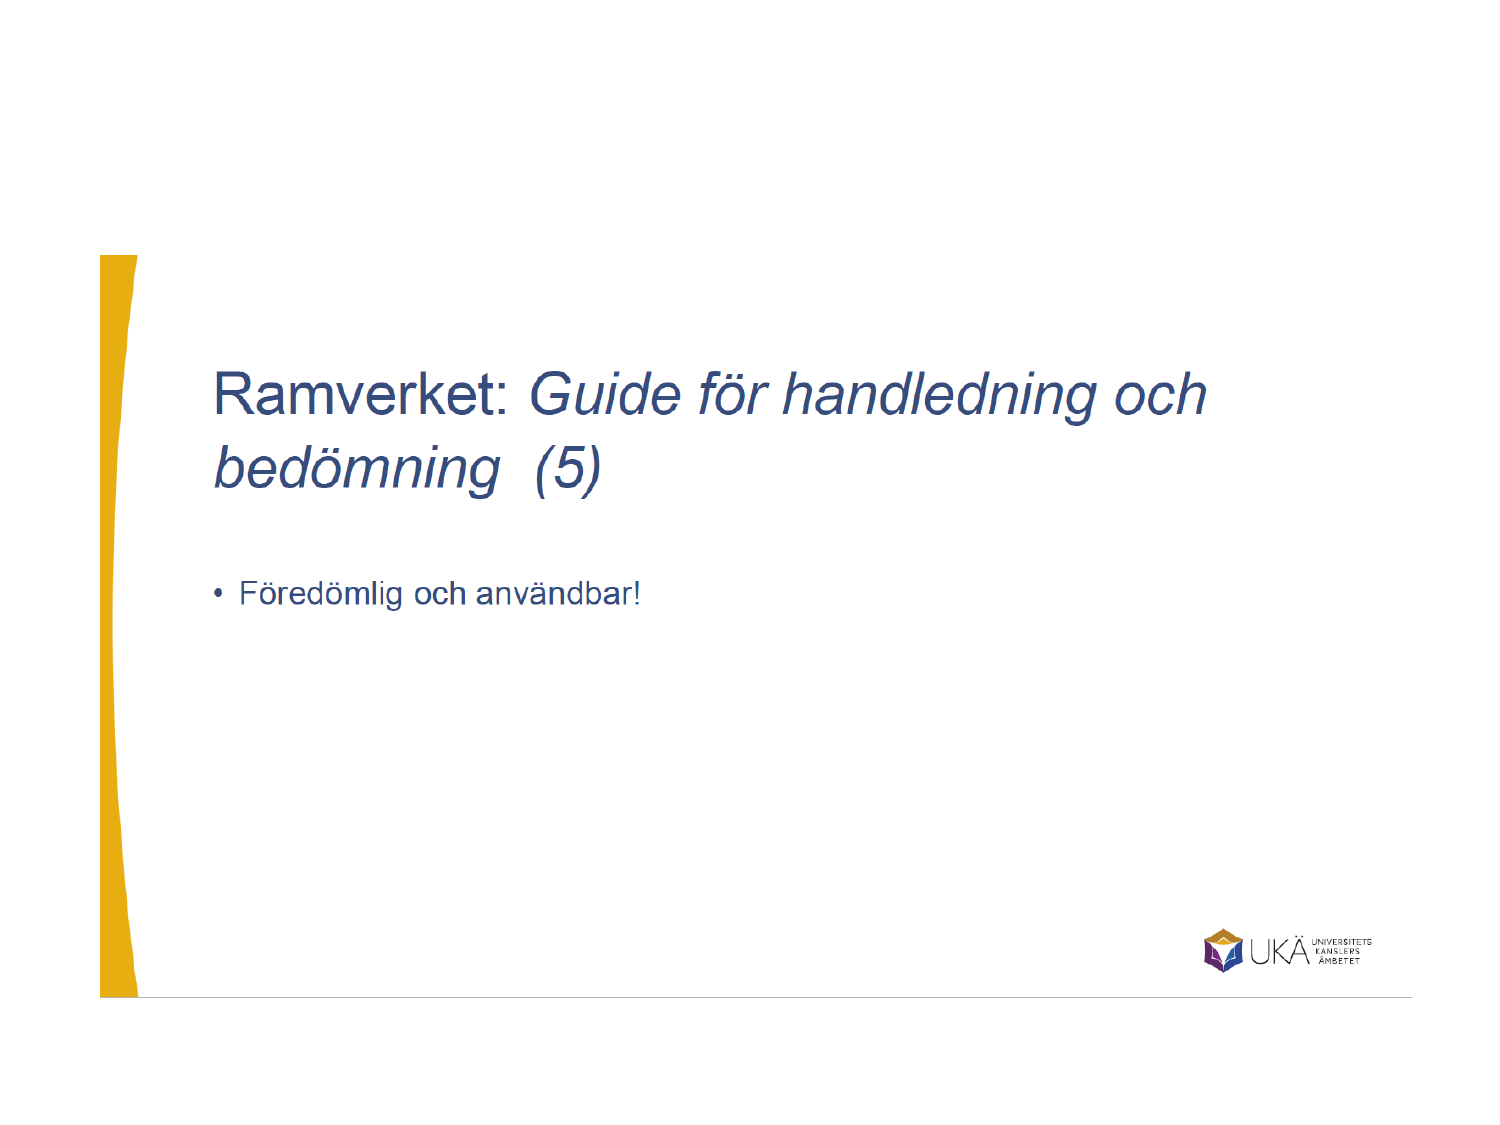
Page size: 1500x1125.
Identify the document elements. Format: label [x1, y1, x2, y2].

list [100, 255, 1412, 998]
